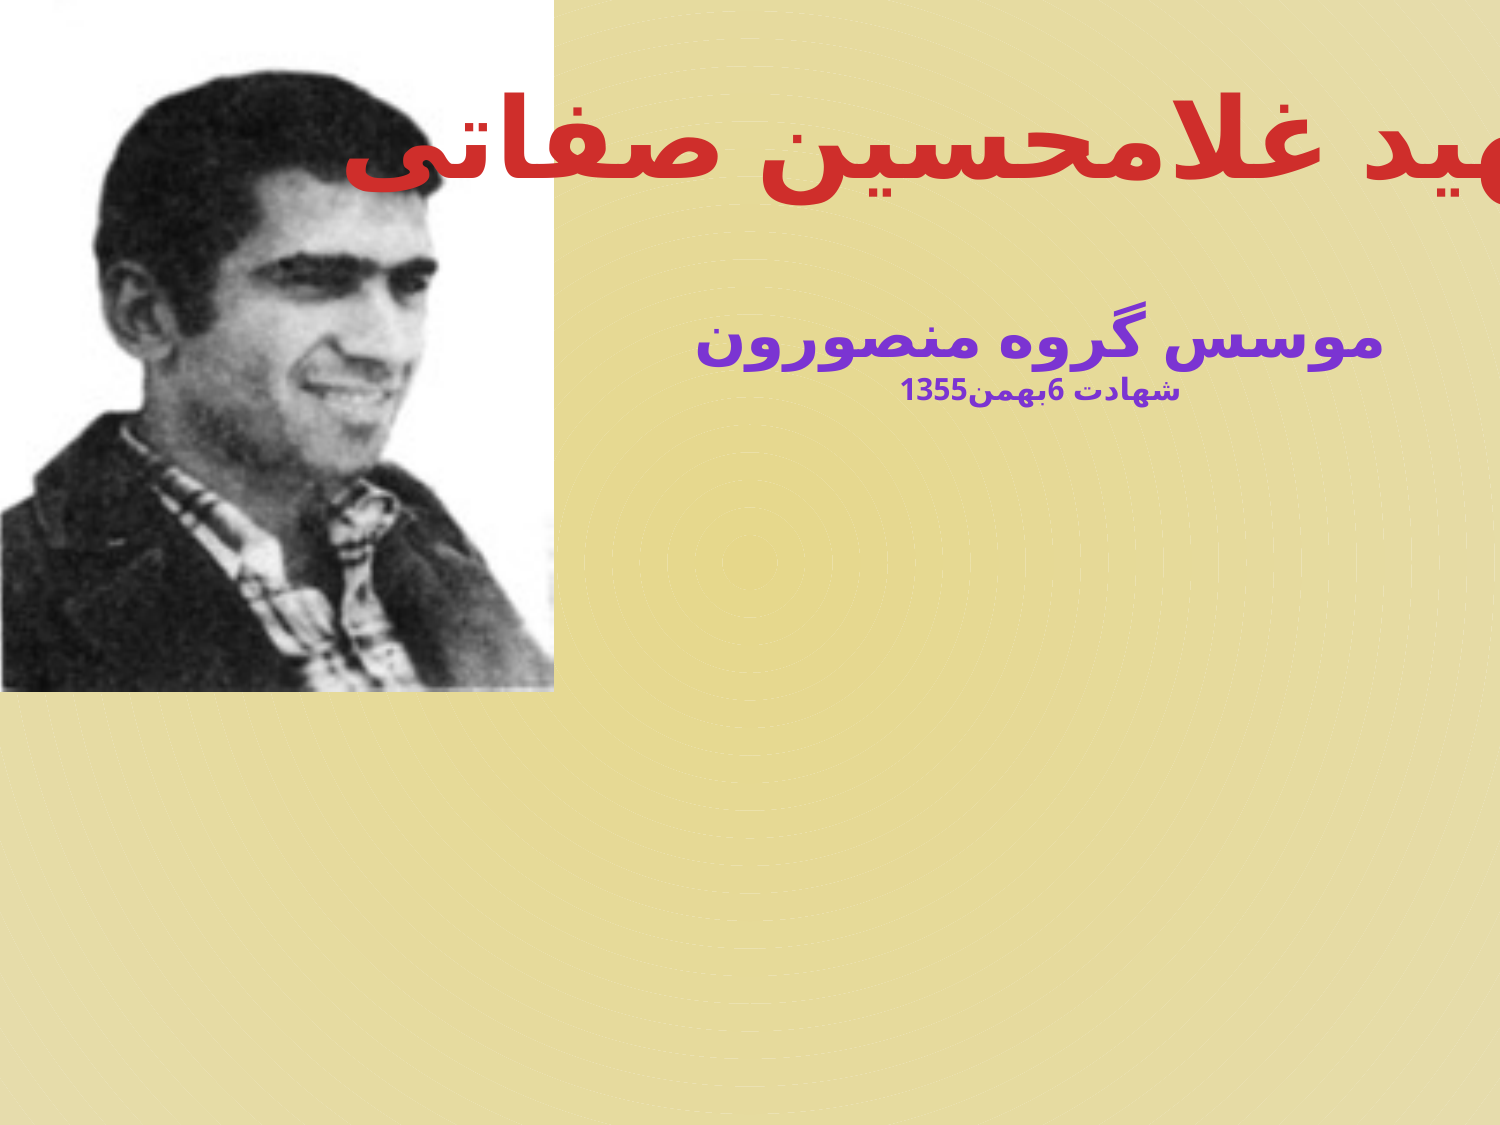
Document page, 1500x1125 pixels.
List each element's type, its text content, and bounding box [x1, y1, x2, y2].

title موسس گروه منصورون شهادت 6بهمن1355 [667, 257, 1414, 446]
picture [0, 0, 554, 692]
text_box شهید غلامحسین صفاتی [557, 58, 1500, 209]
